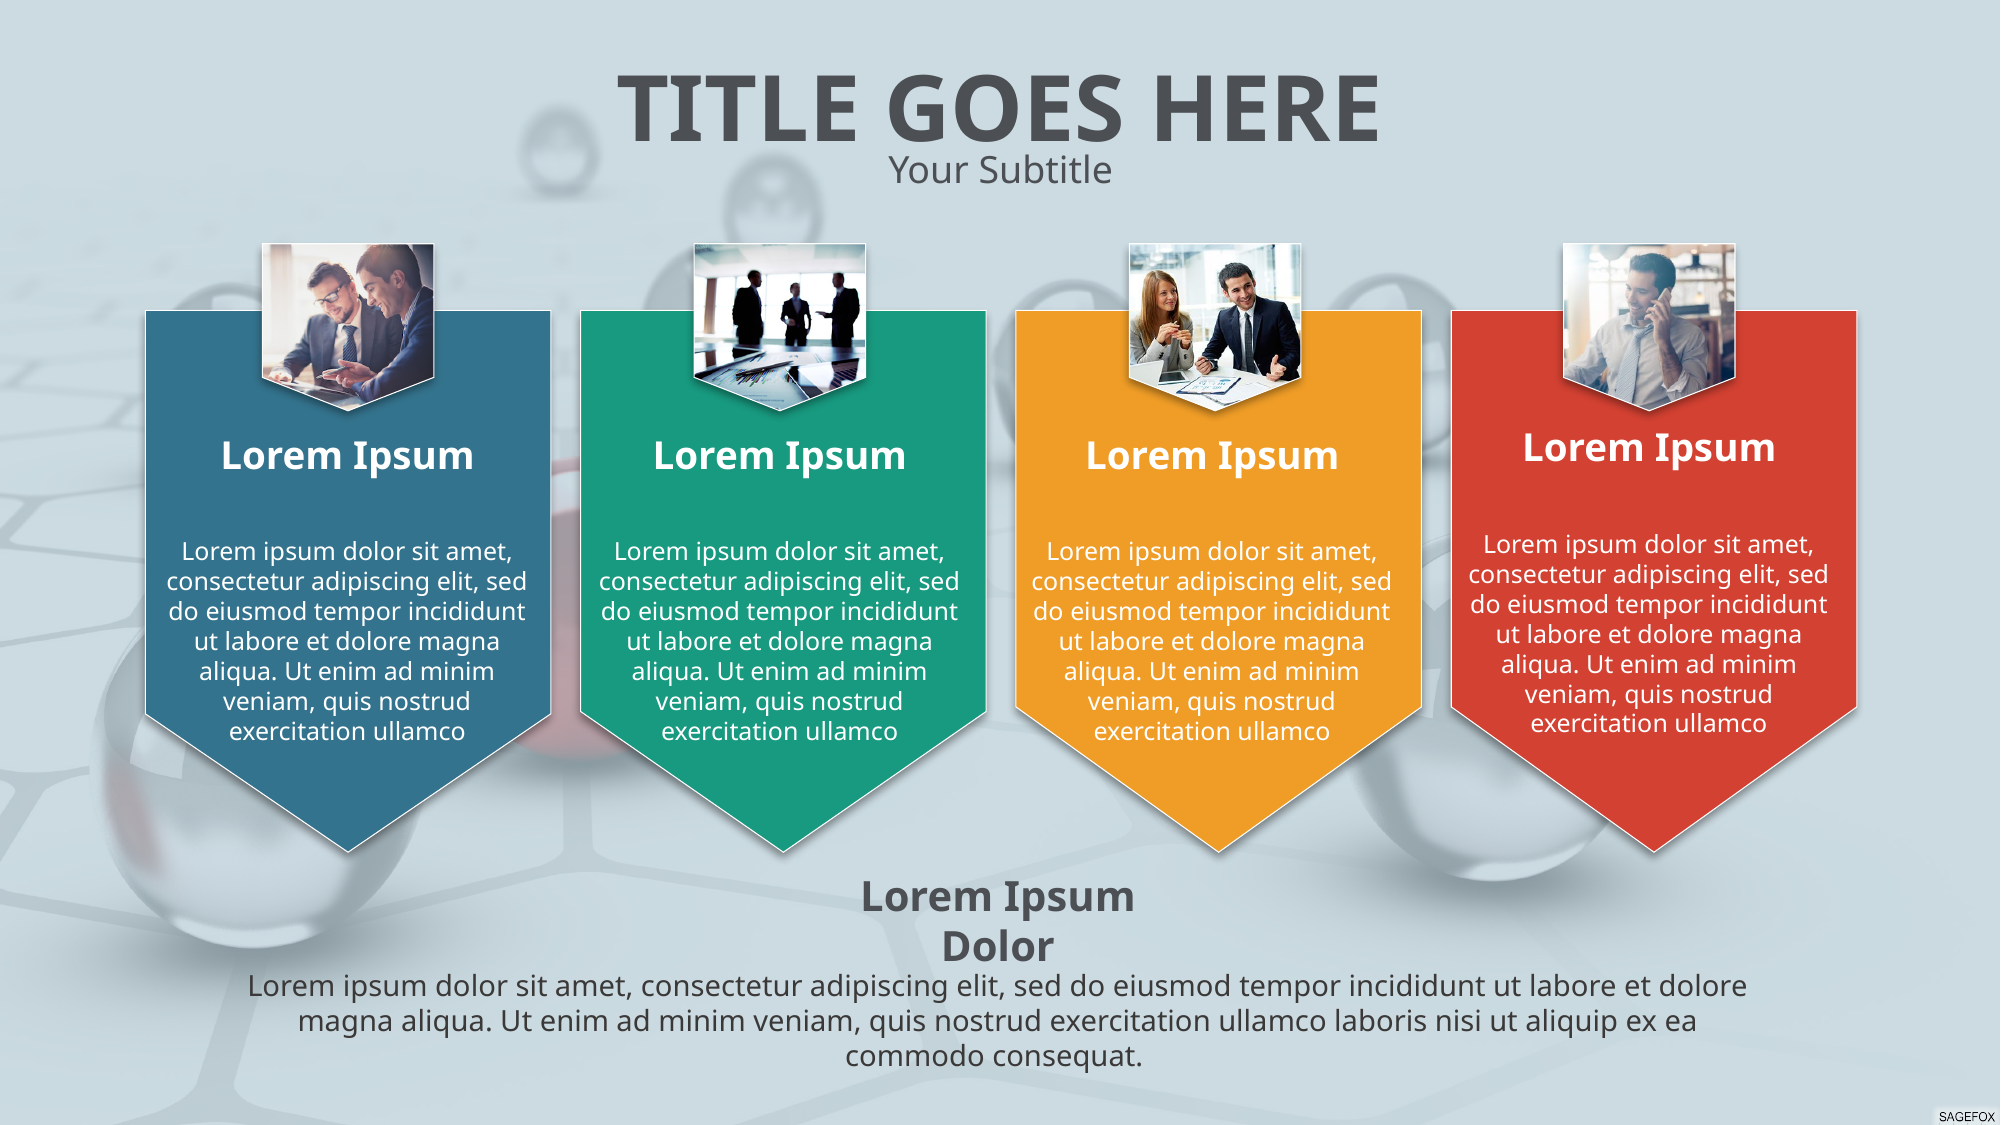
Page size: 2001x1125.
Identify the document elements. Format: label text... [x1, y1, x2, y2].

text_box [1562, 242, 1737, 412]
text_box [1674, 309, 1858, 711]
text_box [693, 242, 867, 412]
text_box Lorem Ipsum Lorem ipsum dolor sit amet, consectetur adipiscing elit, sed do eiusmod tempor incididunt ut labore et dolore magna aliqua. Ut enim ad minim veniam, quis nostrud exercitation ullamco [1008, 423, 1416, 753]
text_box [638, 753, 929, 854]
text_box [1014, 309, 1423, 713]
text_box [579, 309, 988, 715]
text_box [227, 886, 1769, 1046]
text_box [1450, 309, 1626, 415]
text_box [548, 42, 1452, 199]
text_box [200, 753, 496, 854]
text_box [1504, 746, 1805, 854]
text_box [1078, 753, 1359, 854]
picture [1936, 1111, 1997, 1125]
text_box [261, 242, 435, 412]
text_box Lorem Ipsum Lorem ipsum dolor sit amet, consectetur adipiscing elit, sed do eiusmod tempor incididunt ut labore et dolore magna aliqua. Ut enim ad minim veniam, quis nostrud exercitation ullamco [1445, 415, 1853, 746]
text_box [144, 309, 552, 715]
text_box Lorem Ipsum Lorem ipsum dolor sit amet, consectetur adipiscing elit, sed do eiusmod tempor incididunt ut labore et dolore magna aliqua. Ut enim ad minim veniam, quis nostrud exercitation ullamco [576, 423, 984, 753]
text_box [1128, 242, 1302, 412]
text_box Lorem Ipsum Lorem ipsum dolor sit amet, consectetur adipiscing elit, sed do eiusmod tempor incididunt ut labore et dolore magna aliqua. Ut enim ad minim veniam, quis nostrud exercitation ullamco [144, 423, 551, 753]
